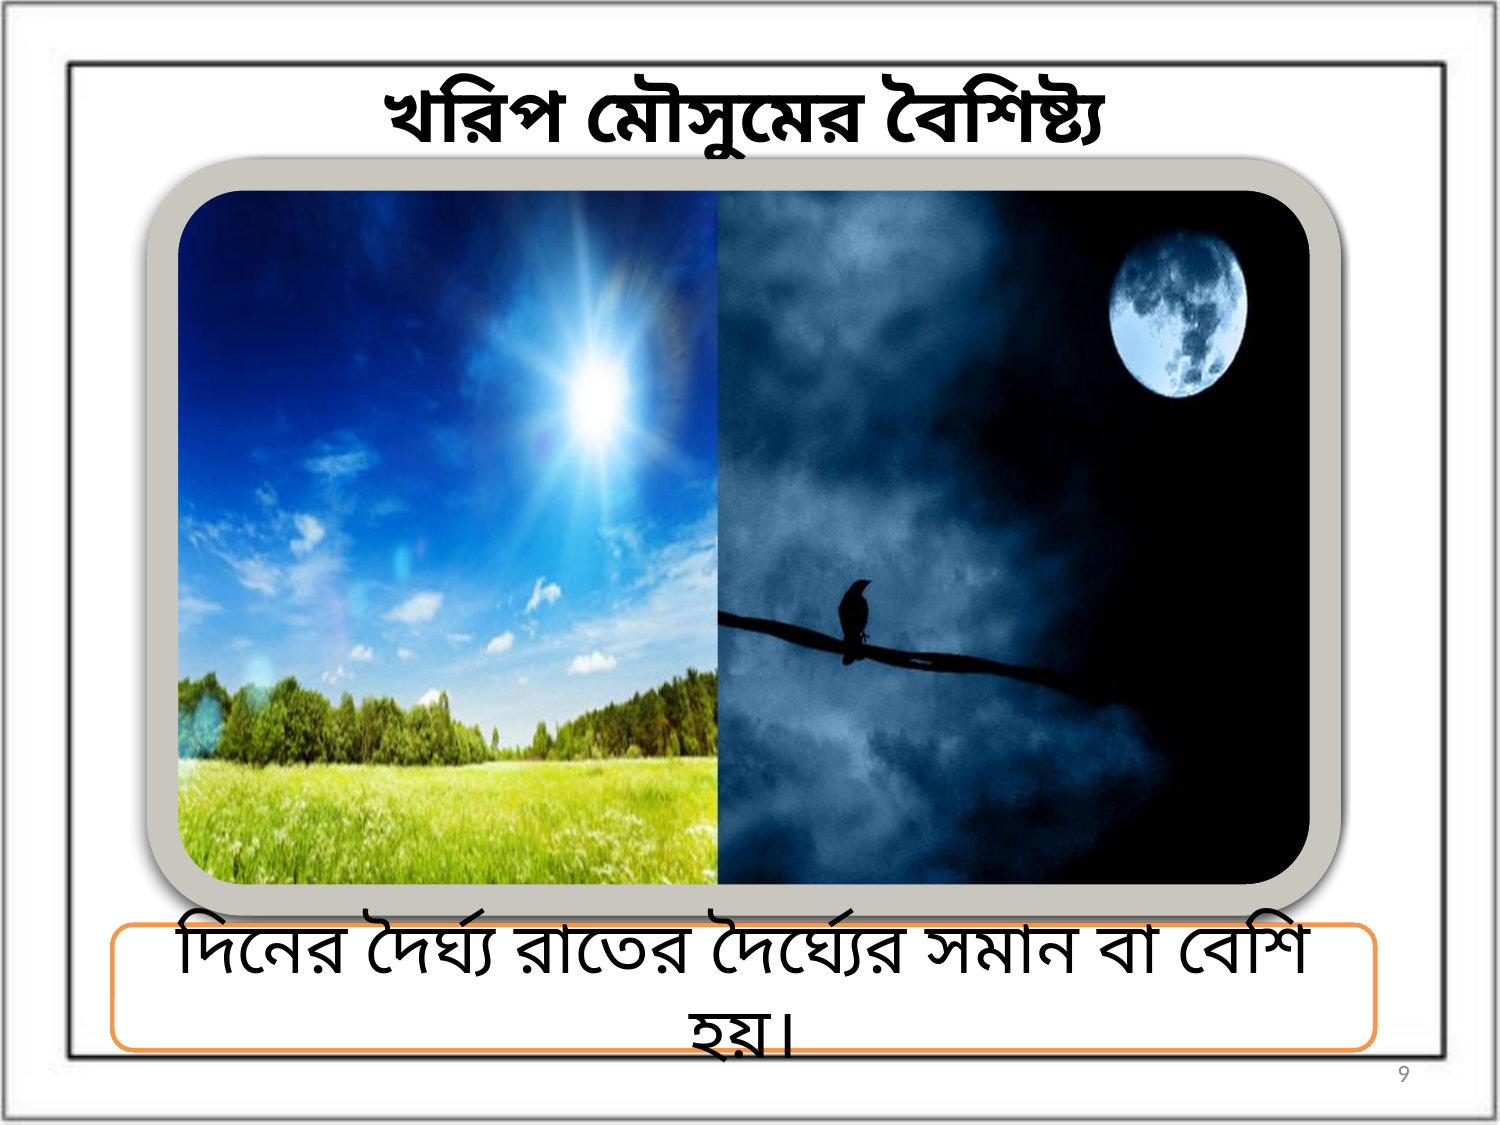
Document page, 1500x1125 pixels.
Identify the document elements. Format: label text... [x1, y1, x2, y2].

text_box দিনের দৈর্ঘ্য রাতের দৈর্ঘ্যের সমান বা বেশি হয়। [110, 922, 1378, 1053]
picture [0, 0, 1500, 1125]
slide_number 9 [1074, 1042, 1425, 1103]
title খরিপ মৌসুমের বৈশিষ্ট্য [350, 50, 1138, 153]
